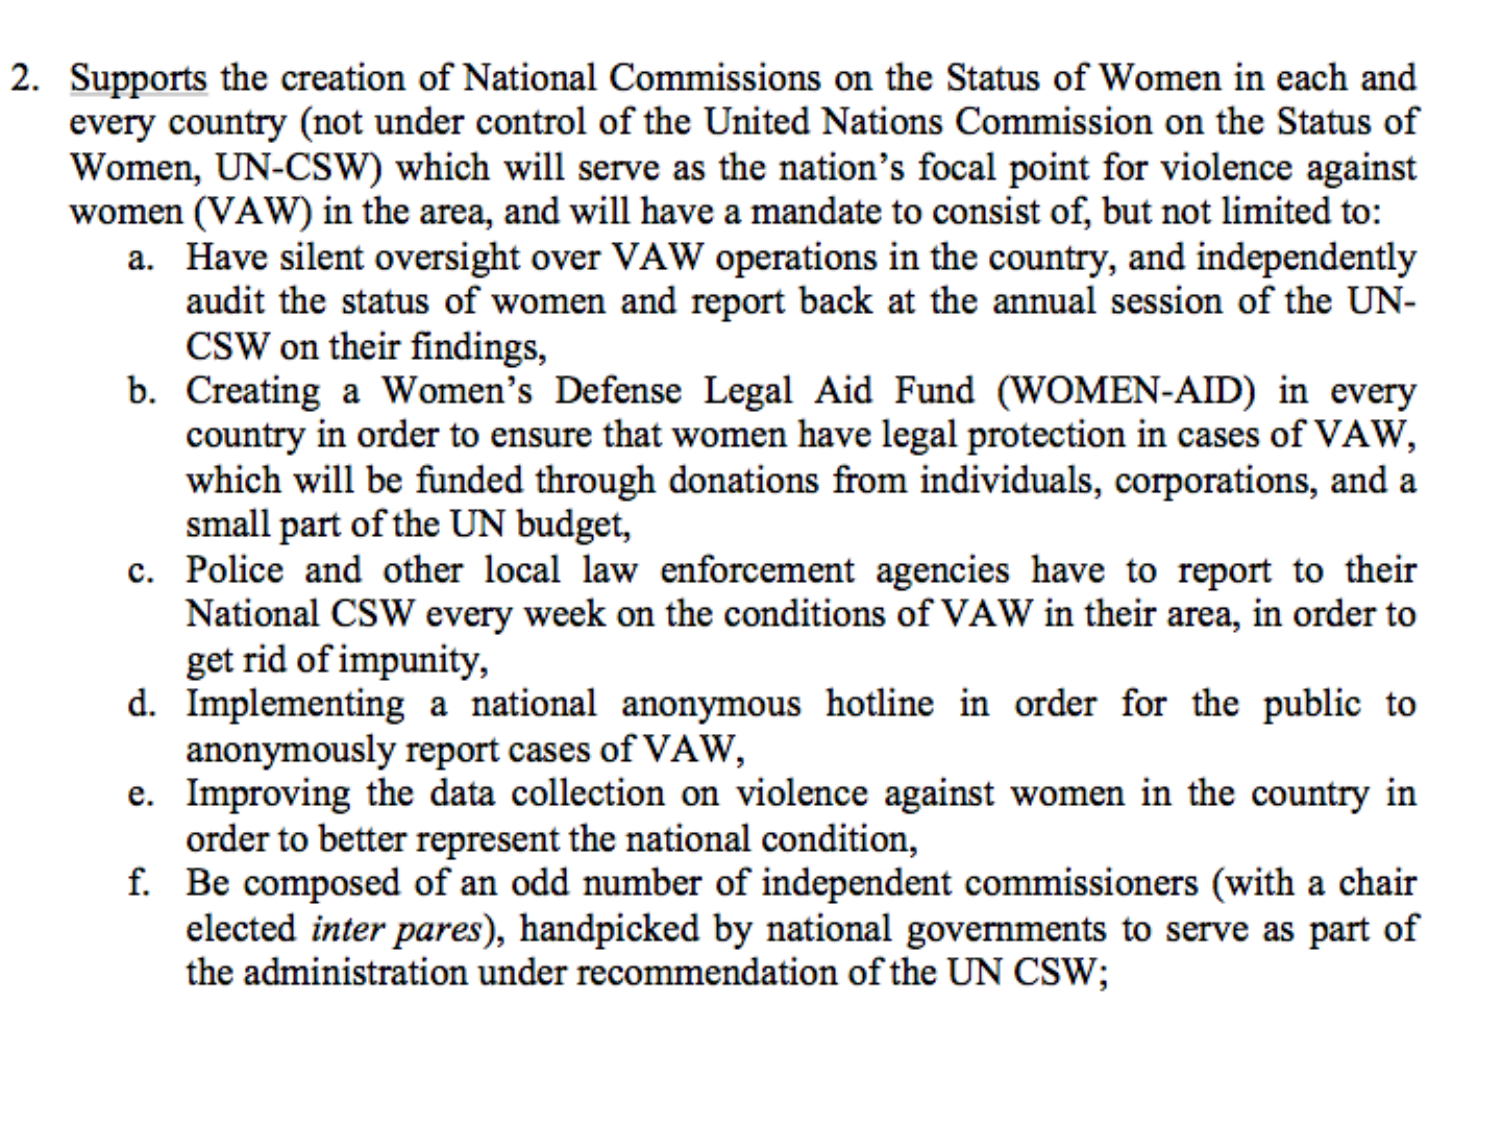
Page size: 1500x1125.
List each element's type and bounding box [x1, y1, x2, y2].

picture [0, 46, 1428, 1002]
